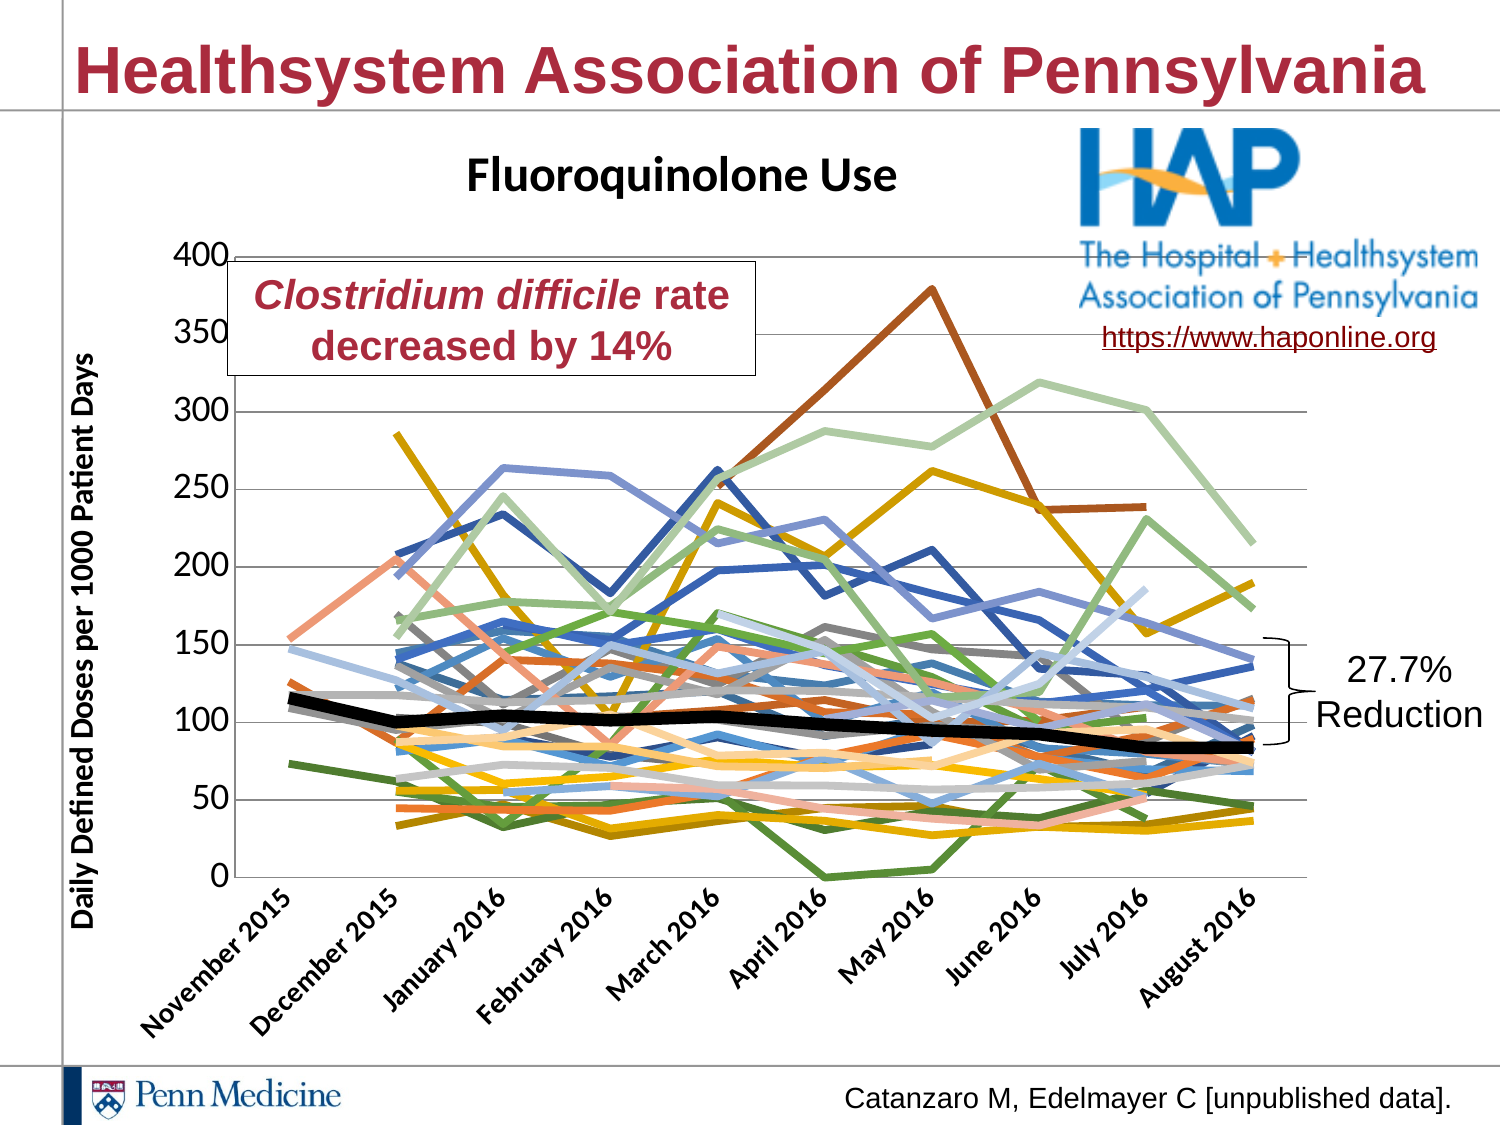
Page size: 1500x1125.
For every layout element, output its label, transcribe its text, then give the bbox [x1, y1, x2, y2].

text_box https://www.haponline.org [1338, 326, 1461, 361]
picture [86, 1076, 349, 1121]
chart [30, 111, 1334, 1066]
text_box Catanzaro M, Edelmayer C [unpublished data]. [829, 1071, 1469, 1122]
picture [1079, 128, 1495, 317]
text_box 27.7% Reduction [1338, 637, 1499, 743]
title Healthsystem Association of Pennsylvania [74, 14, 1473, 107]
